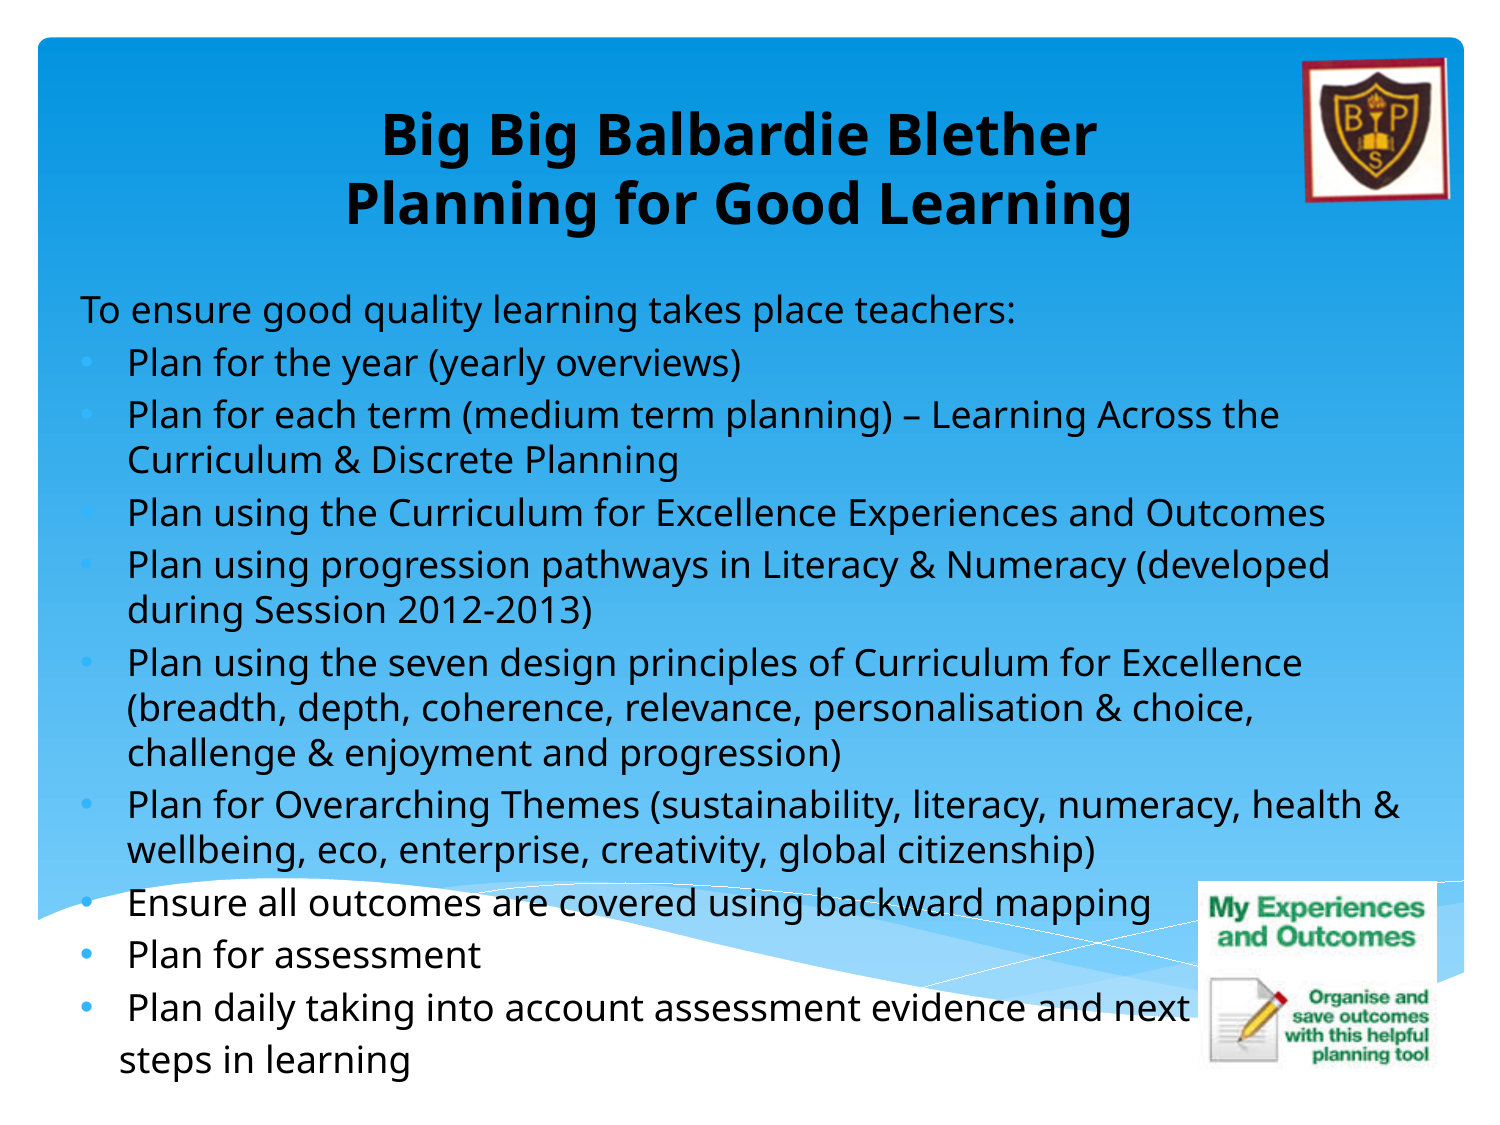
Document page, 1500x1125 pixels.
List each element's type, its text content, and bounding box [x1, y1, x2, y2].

picture [1249, 5, 1500, 259]
subtitle To ensure good quality learning takes place teachers: Plan for the year (yearly overviews) Plan for each term (medium term planning) – Learning Across the Curriculum & Discrete Planning Plan using the Curriculum for Excellence Experiences and Outcomes Plan using progression pathways in Literacy & Numeracy (developed during Session 2012-2013) Plan using the seven design principles of Curriculum for Excellence (breadth, depth, coherence, relevance, personalisation & choice, challenge & enjoyment and progression) Plan for Overarching Themes (sustainability, literacy, numeracy, health & wellbeing, eco, enterprise, creativity, global citizenship) Ensure all outcomes are covered using backward mapping Plan for assessment Plan daily taking into account assessment evidence and next steps in learning [64, 278, 1436, 1071]
picture [1198, 881, 1437, 1073]
title Big Big Balbardie Blether Planning for Good Learning [102, 90, 1243, 244]
